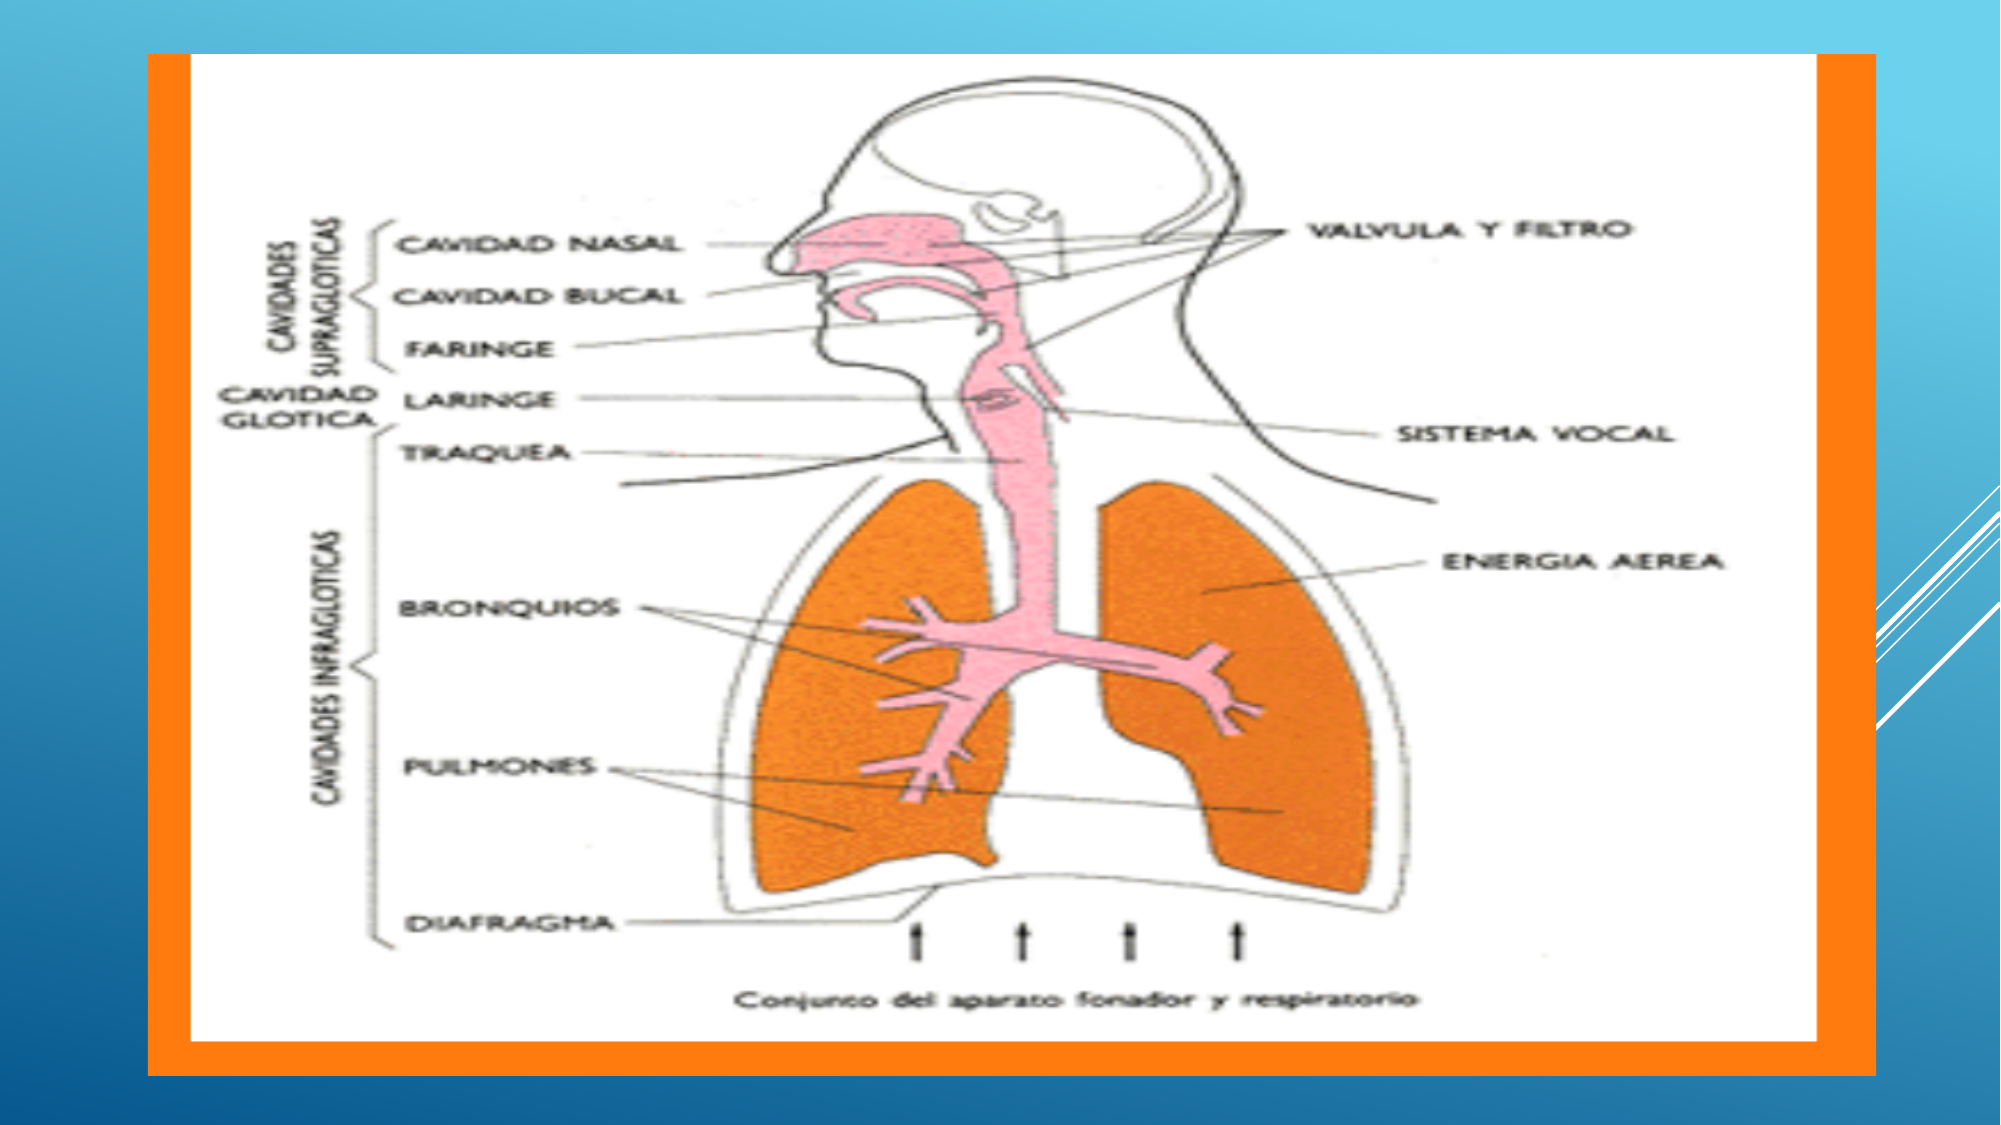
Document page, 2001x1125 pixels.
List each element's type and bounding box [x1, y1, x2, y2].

picture [147, 54, 1877, 1076]
